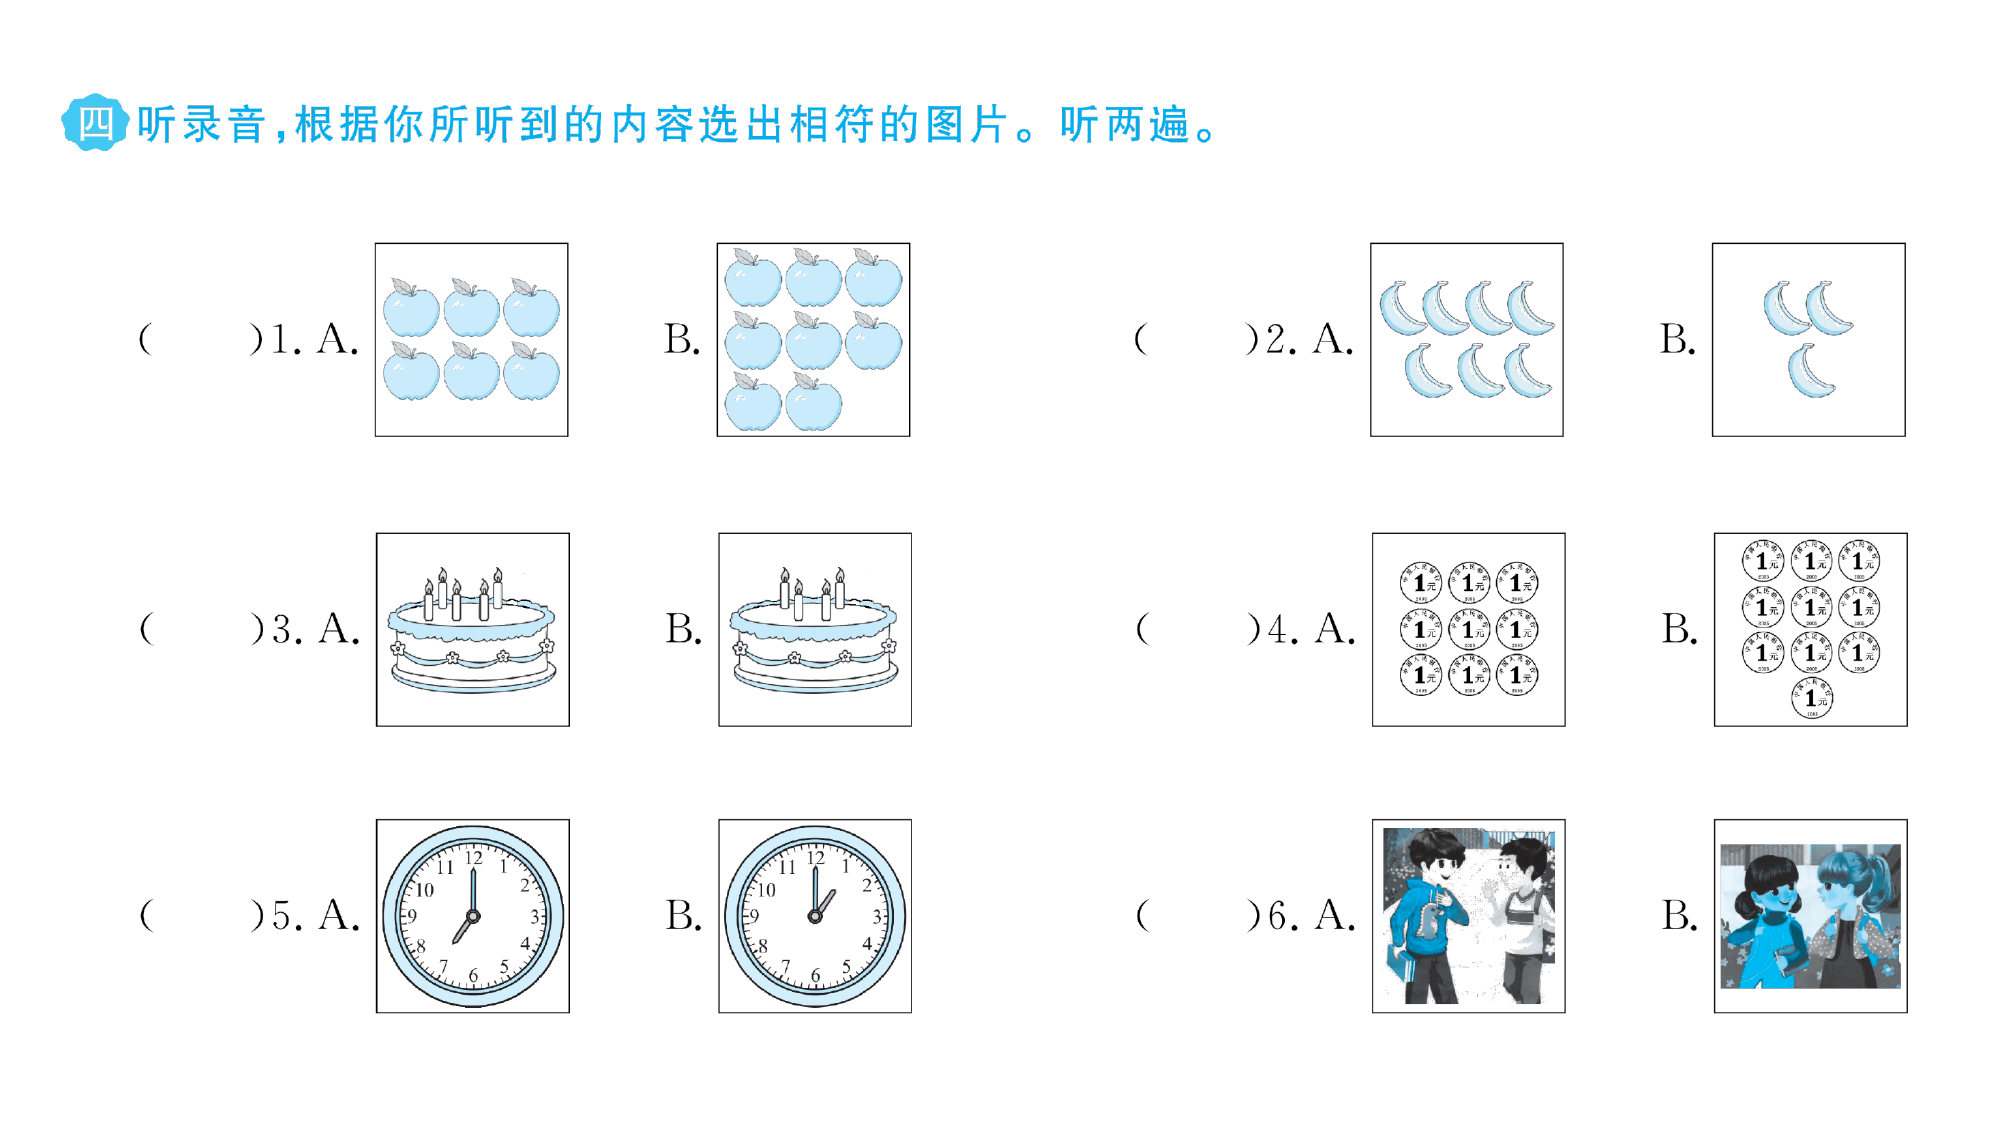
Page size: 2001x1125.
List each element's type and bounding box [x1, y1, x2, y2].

picture [138, 520, 2000, 1036]
picture [58, 58, 1949, 517]
